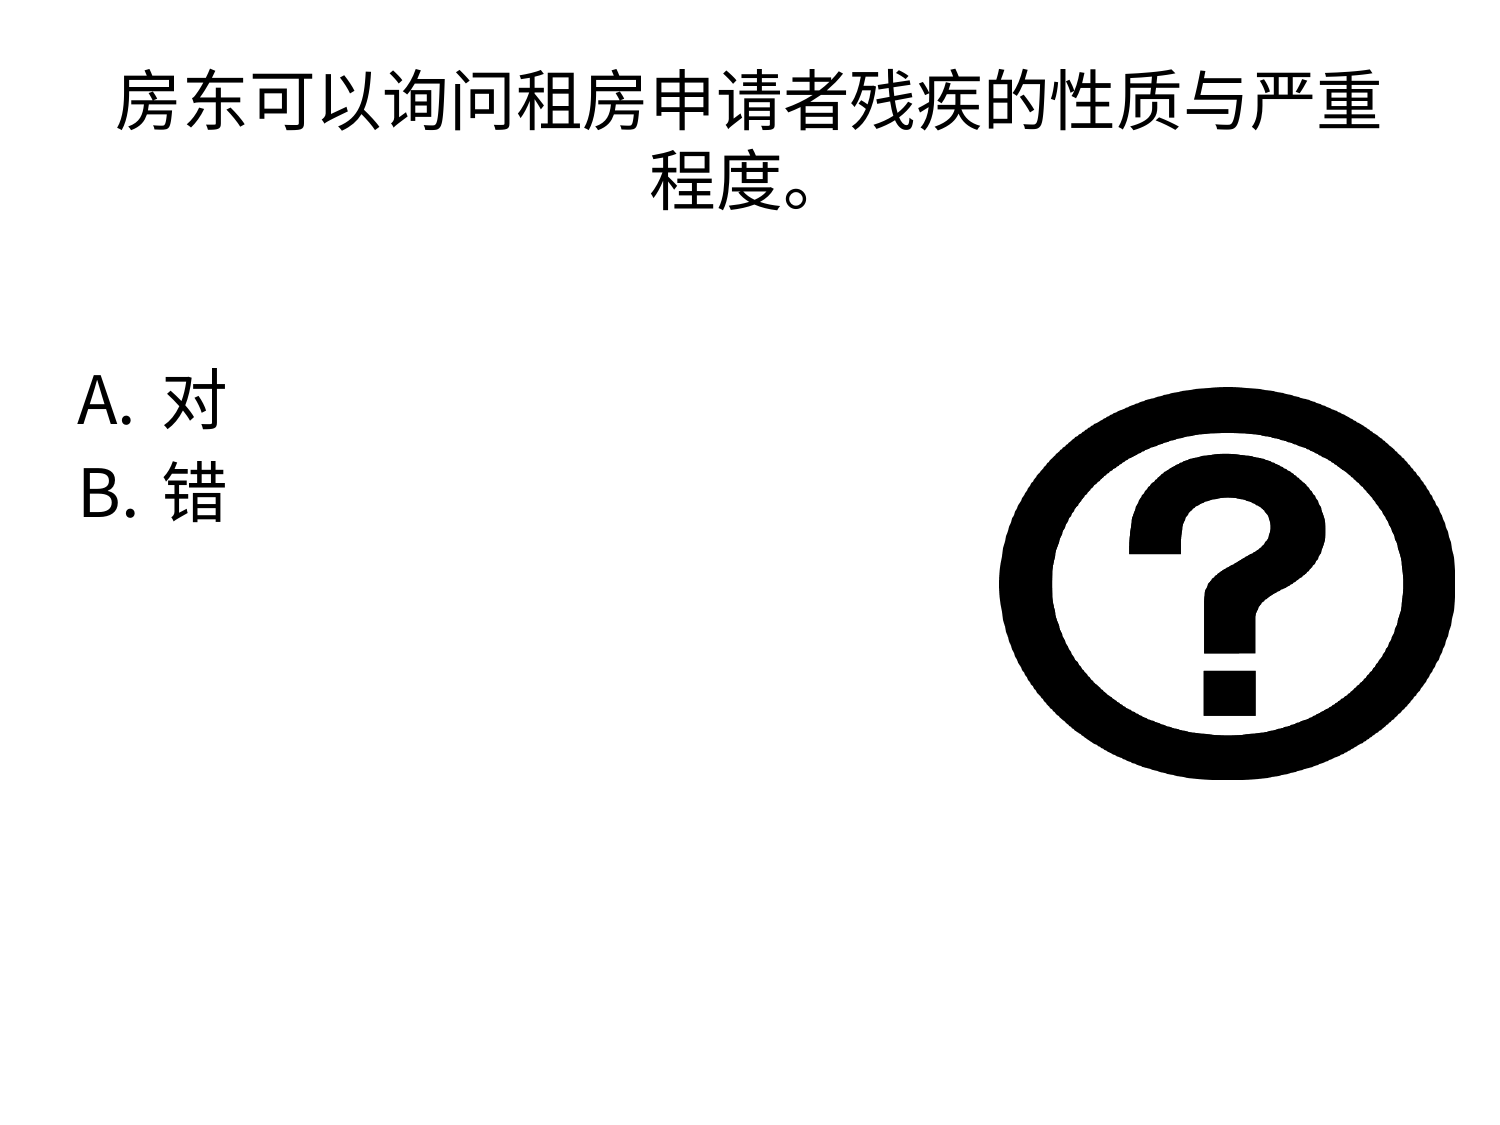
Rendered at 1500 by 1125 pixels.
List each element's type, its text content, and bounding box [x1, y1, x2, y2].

picture [999, 387, 1455, 781]
title 房东可以询问租房申请者残疾的性质与严重程度。 [75, 45, 1425, 233]
list 对 错 [62, 350, 738, 1093]
